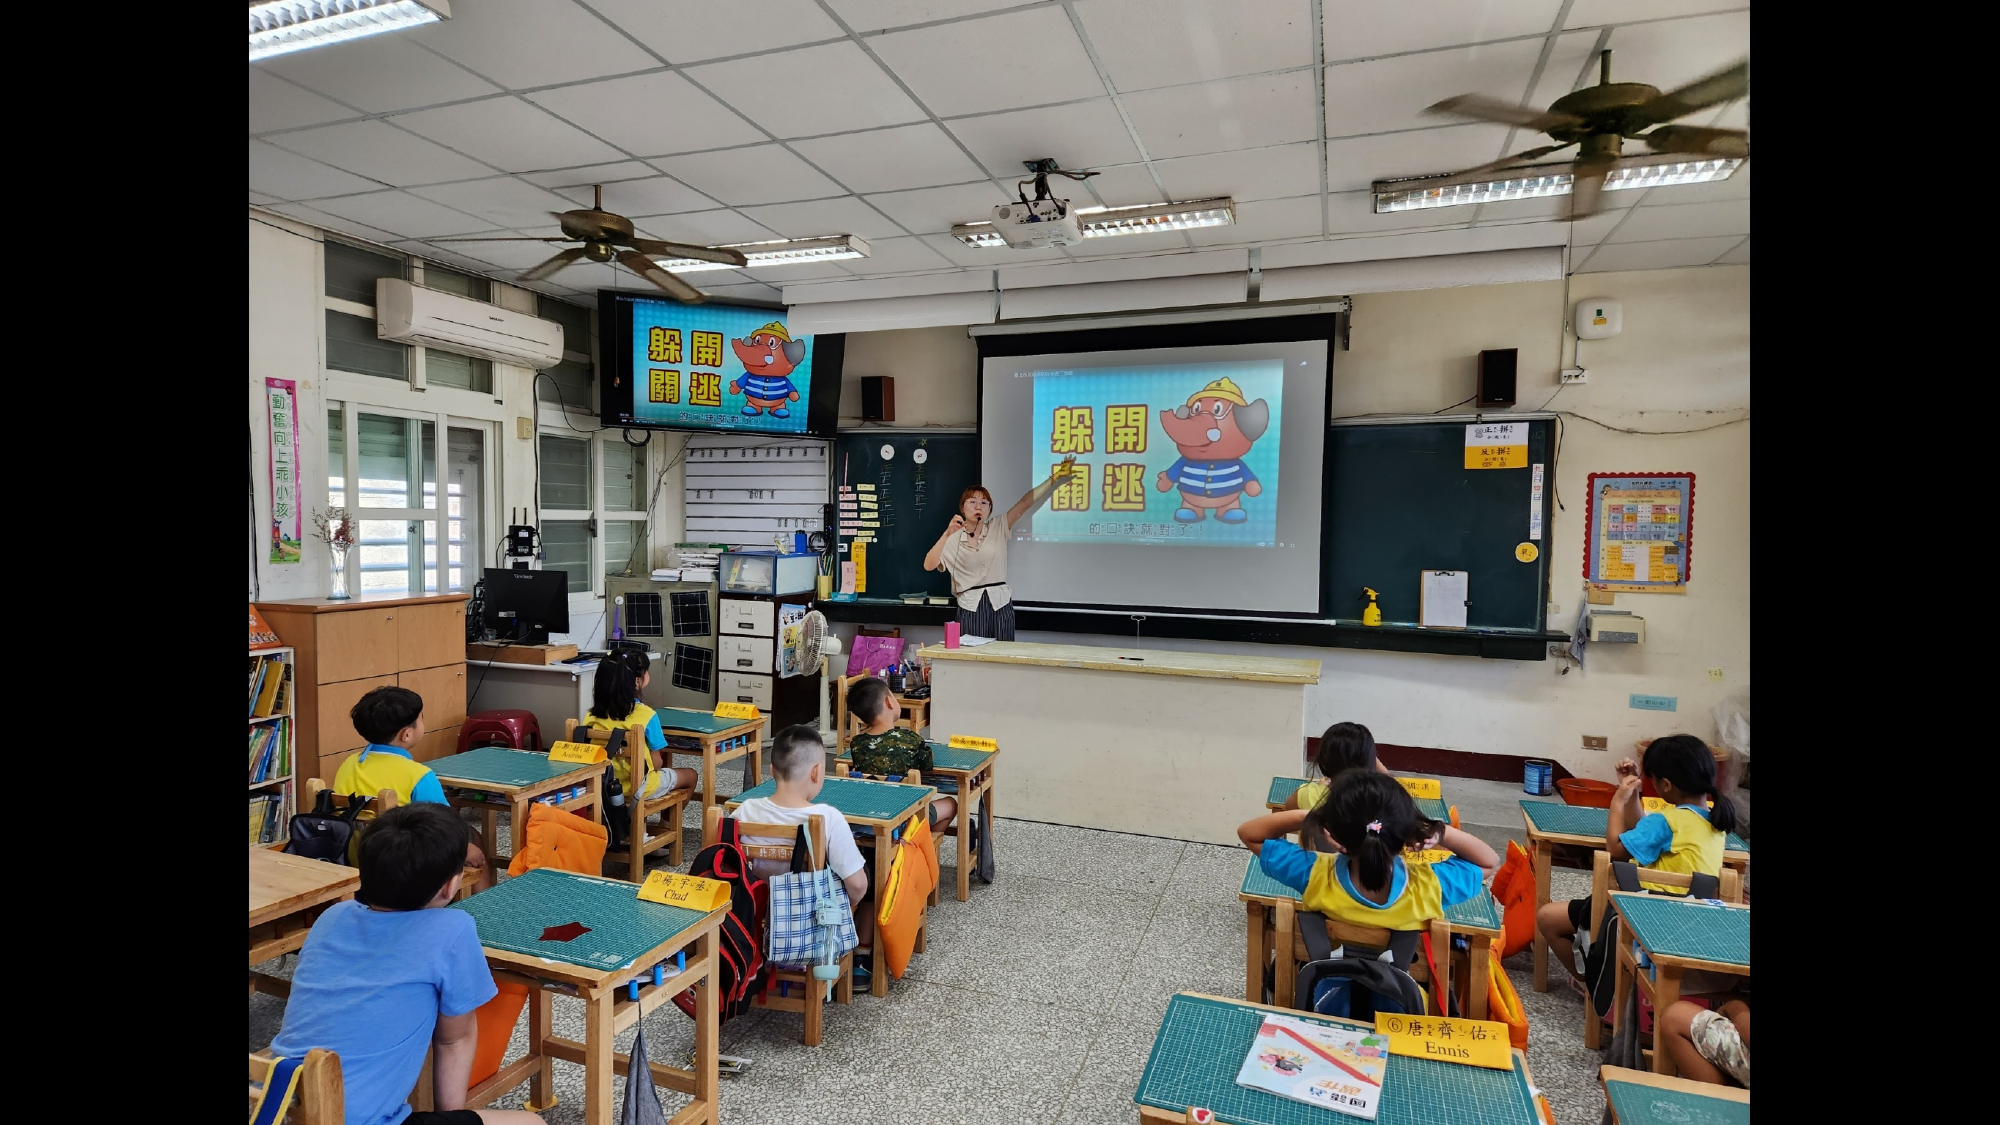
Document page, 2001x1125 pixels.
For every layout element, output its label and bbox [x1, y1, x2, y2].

picture [249, 0, 1750, 1125]
